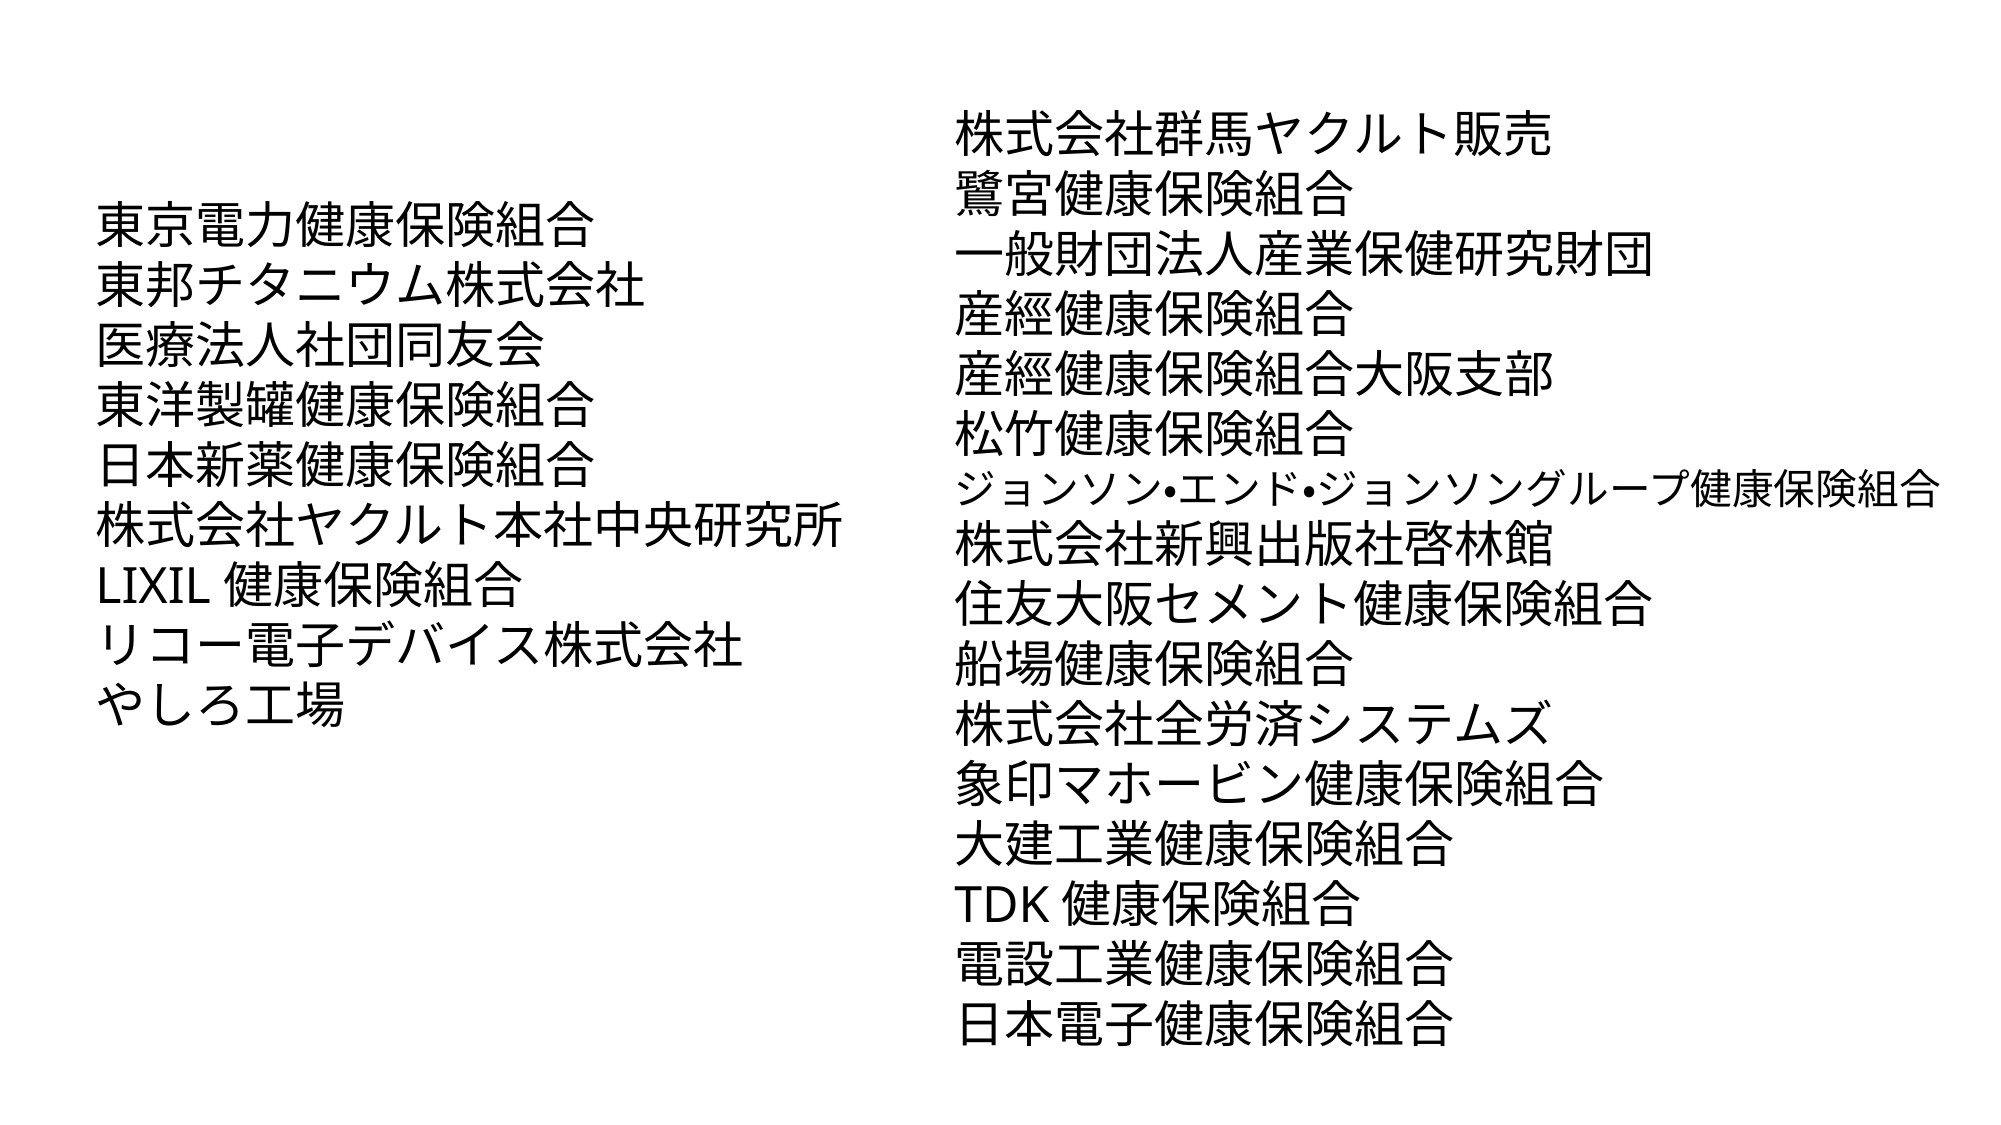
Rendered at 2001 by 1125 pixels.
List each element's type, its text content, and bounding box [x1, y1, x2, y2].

text_box 東京電力健康保険組合 東邦チタニウム株式会社 医療法人社団同友会 東洋製罐健康保険組合 日本新薬健康保険組合 株式会社ヤクルト本社中央研究所 LIXIL健康保険組合 リコー電子デバイス株式会社 やしろ工場 [80, 186, 859, 786]
text_box 株式会社群馬ヤクルト販売 鷺宮健康保険組合 一般財団法人産業保健研究財団 産經健康保険組合 産經健康保険組合大阪支部 松竹健康保険組合 ジョンソン・エンド・ジョンソングループ健康保険組合 株式会社新興出版社啓林館 住友大阪セメント健康保険組合 船場健康保険組合 株式会社全労済システムズ 象印マホービン健康保険組合 大建工業健康保険組合 TDK健康保険組合 電設工業健康保険組合 日本電子健康保険組合 [939, 95, 1956, 1105]
